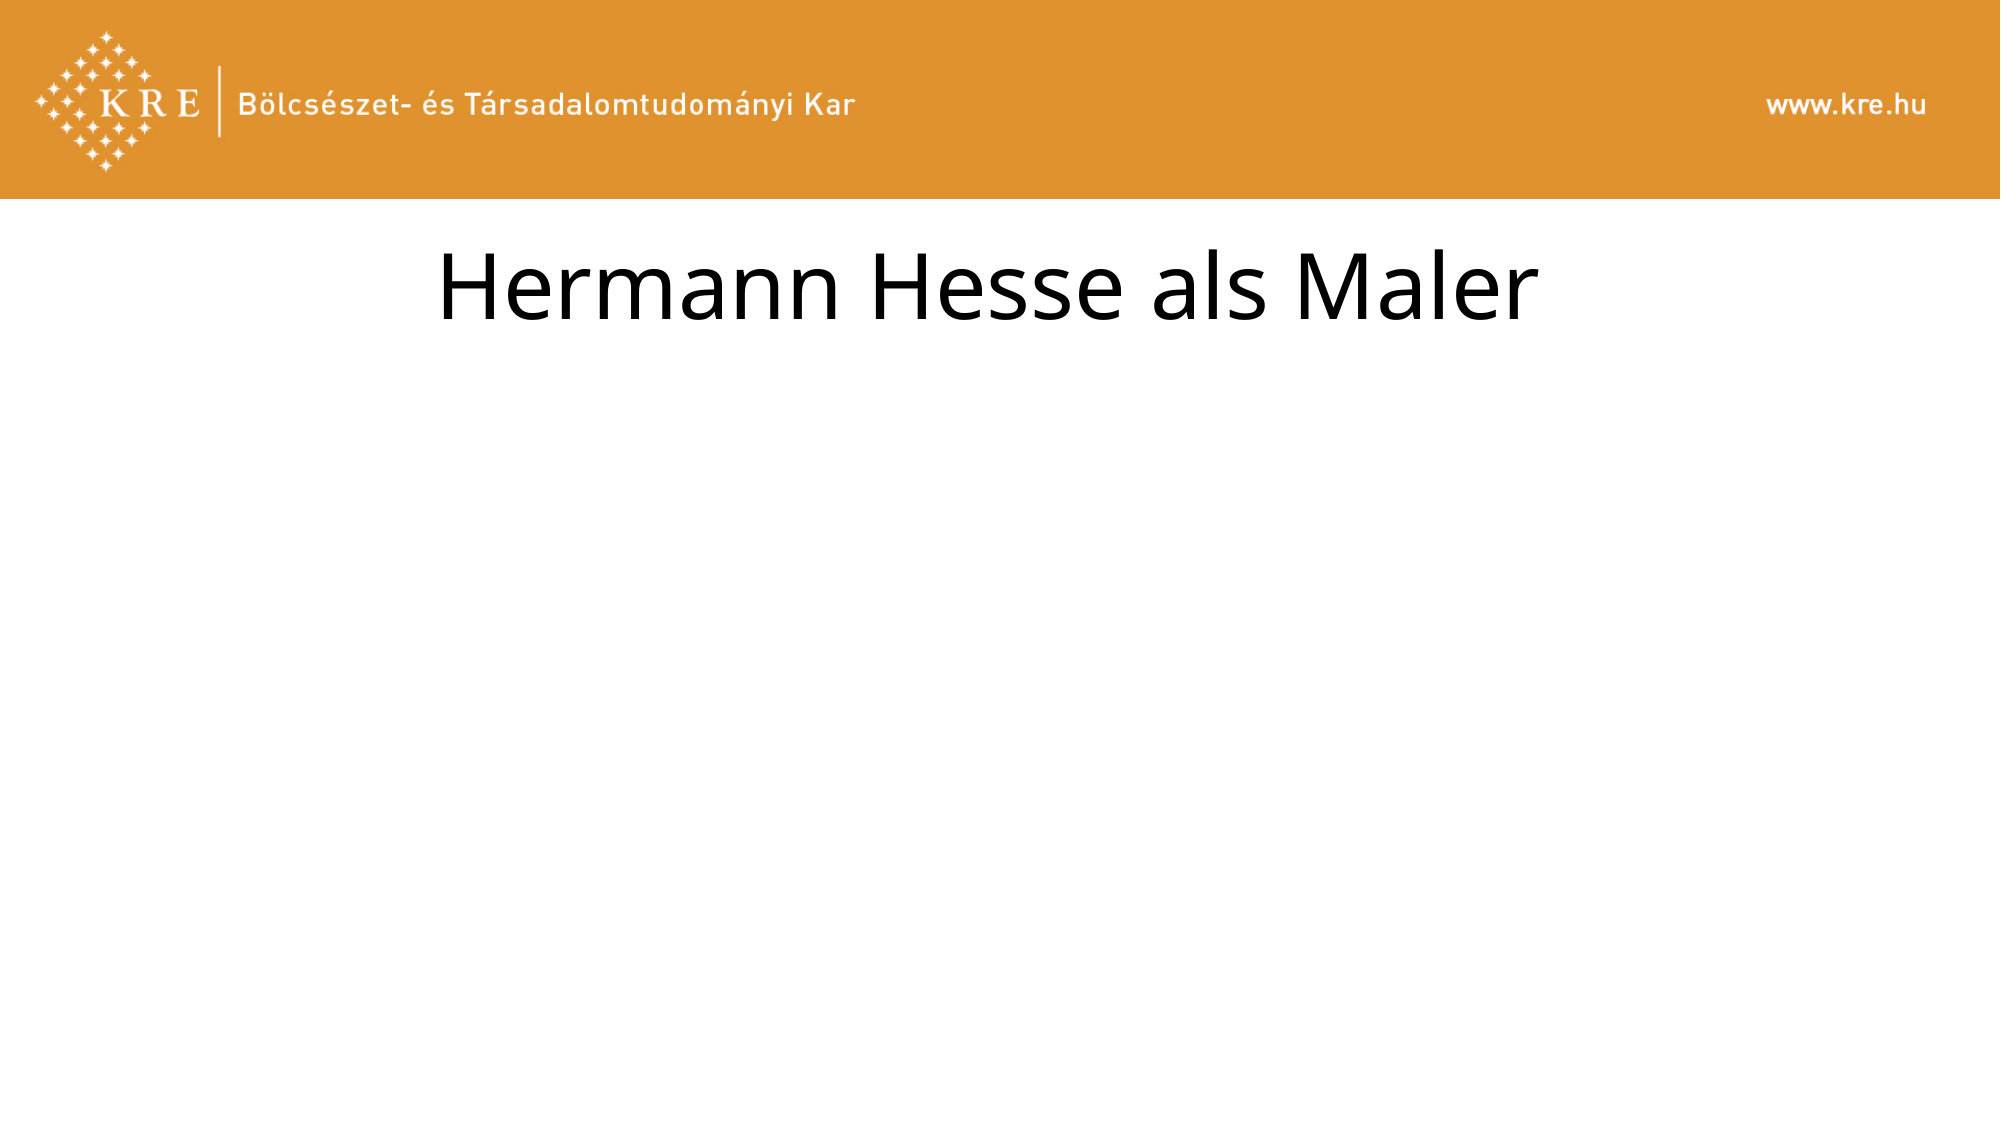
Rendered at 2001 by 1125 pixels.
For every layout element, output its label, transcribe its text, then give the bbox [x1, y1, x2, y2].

picture [0, 0, 2000, 199]
title Hermann Hesse als Maler [126, 199, 1852, 399]
